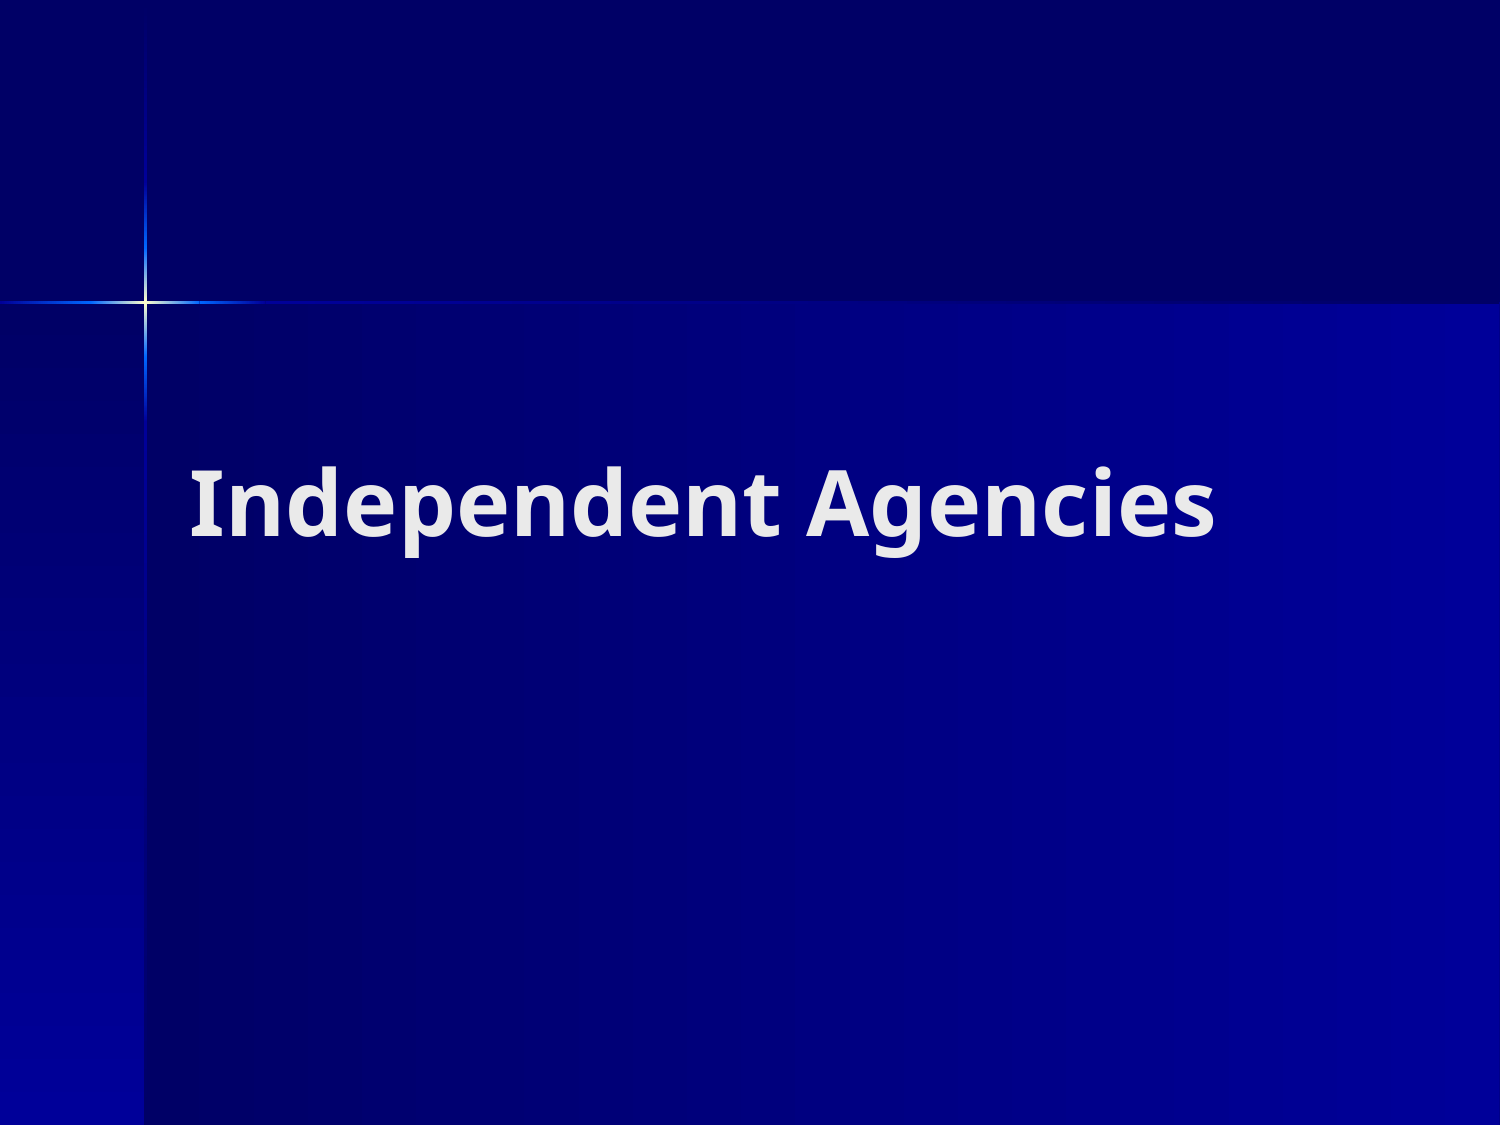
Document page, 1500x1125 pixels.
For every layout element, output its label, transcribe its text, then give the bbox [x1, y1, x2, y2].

title Independent Agencies [174, 327, 1338, 563]
